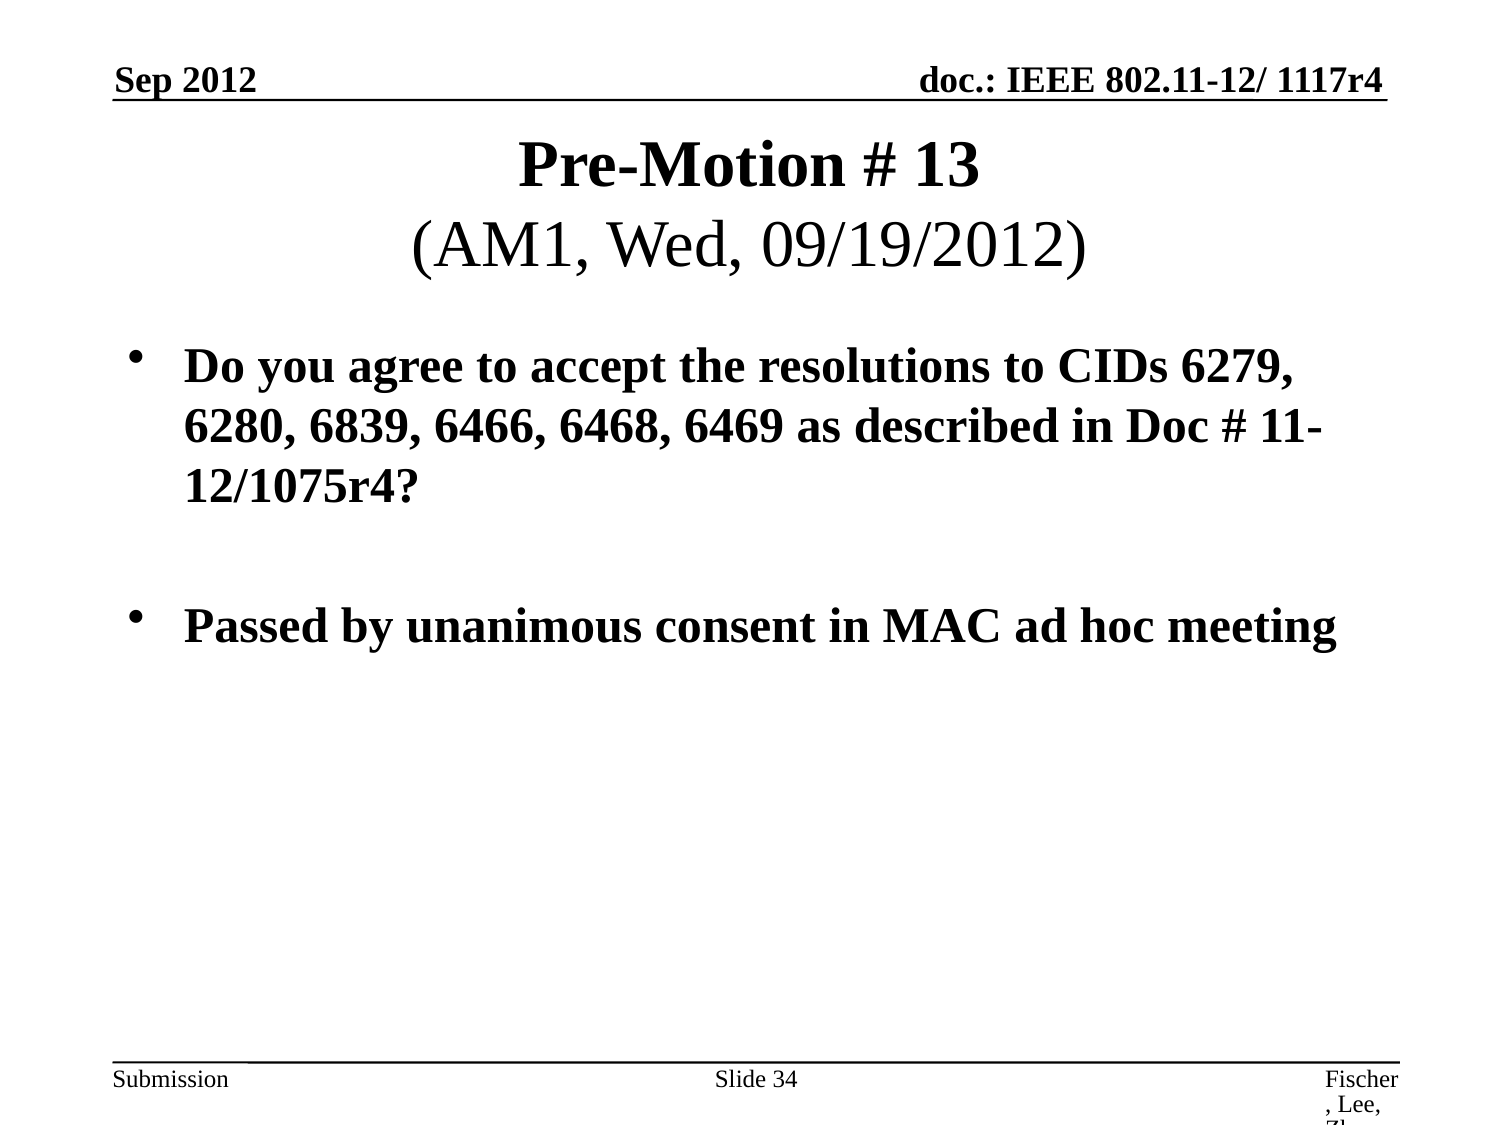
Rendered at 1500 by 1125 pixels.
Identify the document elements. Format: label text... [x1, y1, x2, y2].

list Do you agree to accept the resolutions to CIDs 6279, 6280, 6839, 6466, 6468, 6469 as described in Doc # 11-12/1075r4? Passed by unanimous consent in MAC ad hoc meeting [112, 324, 1388, 1001]
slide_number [114, 54, 313, 101]
title Pre-Motion # 13 (AM1, Wed, 09/19/2012) [112, 112, 1388, 288]
footer Fischer, Lee, Zhu [1324, 1061, 1402, 1093]
slide_number Slide 34 [712, 1061, 800, 1093]
